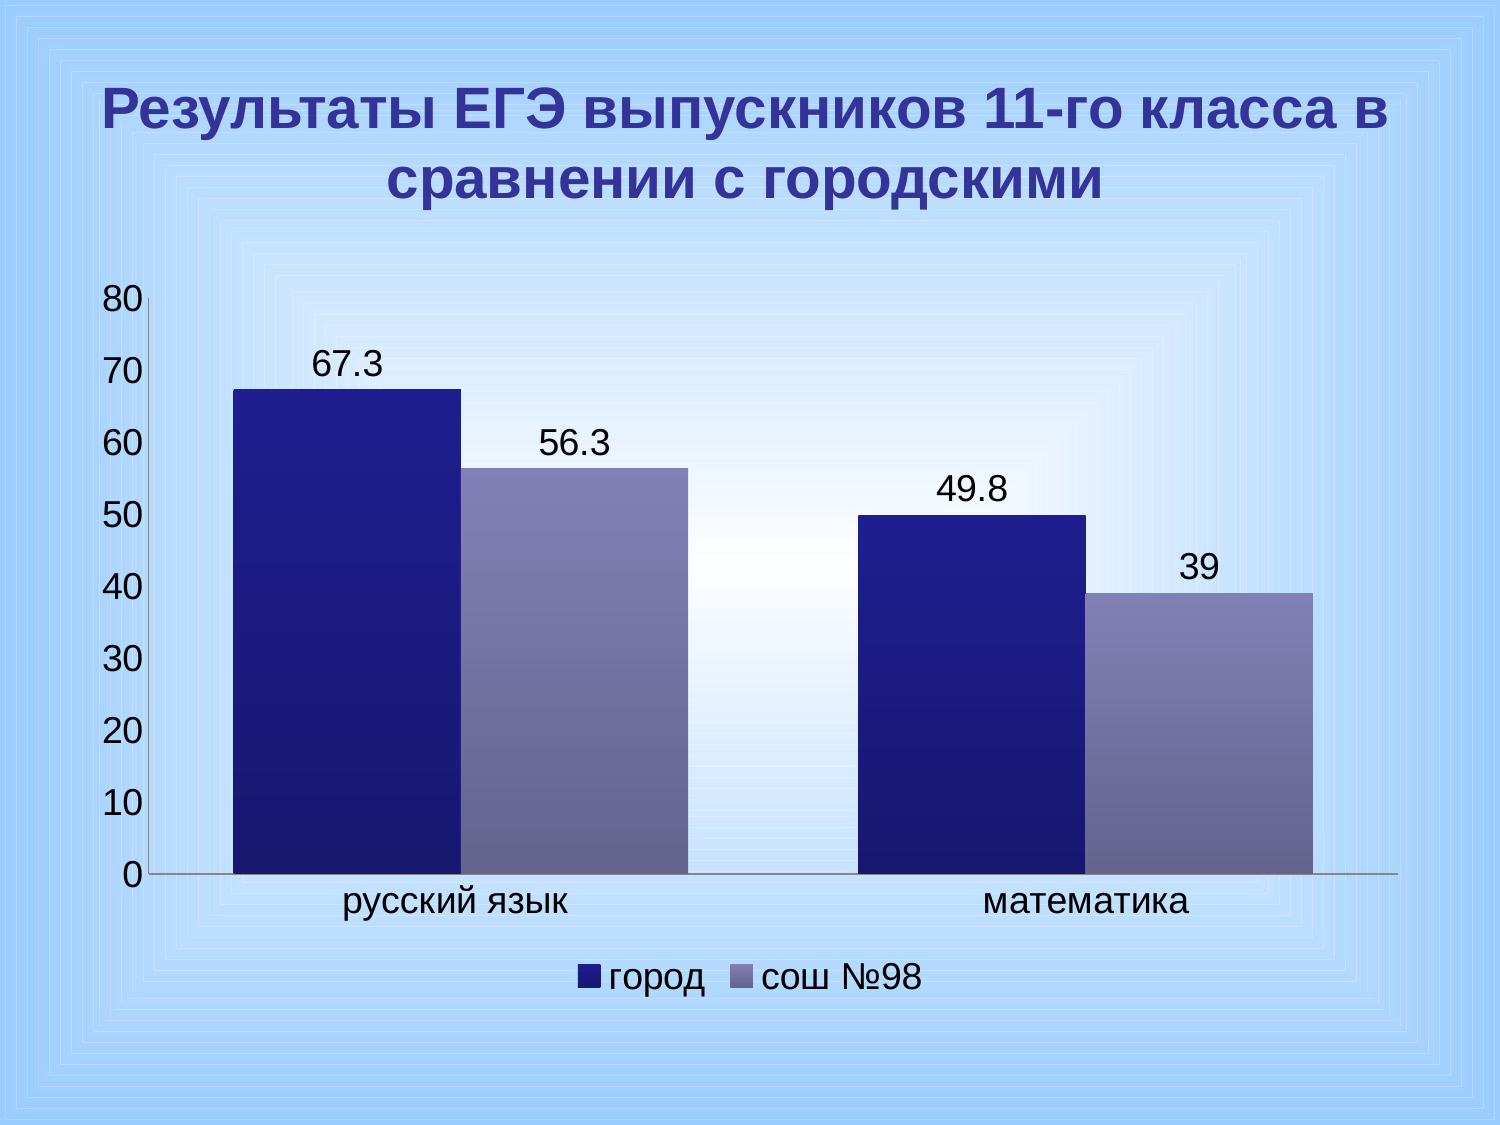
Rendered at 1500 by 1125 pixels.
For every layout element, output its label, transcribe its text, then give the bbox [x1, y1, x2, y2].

chart [74, 262, 1426, 1006]
title Результаты ЕГЭ выпускников 11-го класса в сравнении с городскими [70, 46, 1421, 235]
